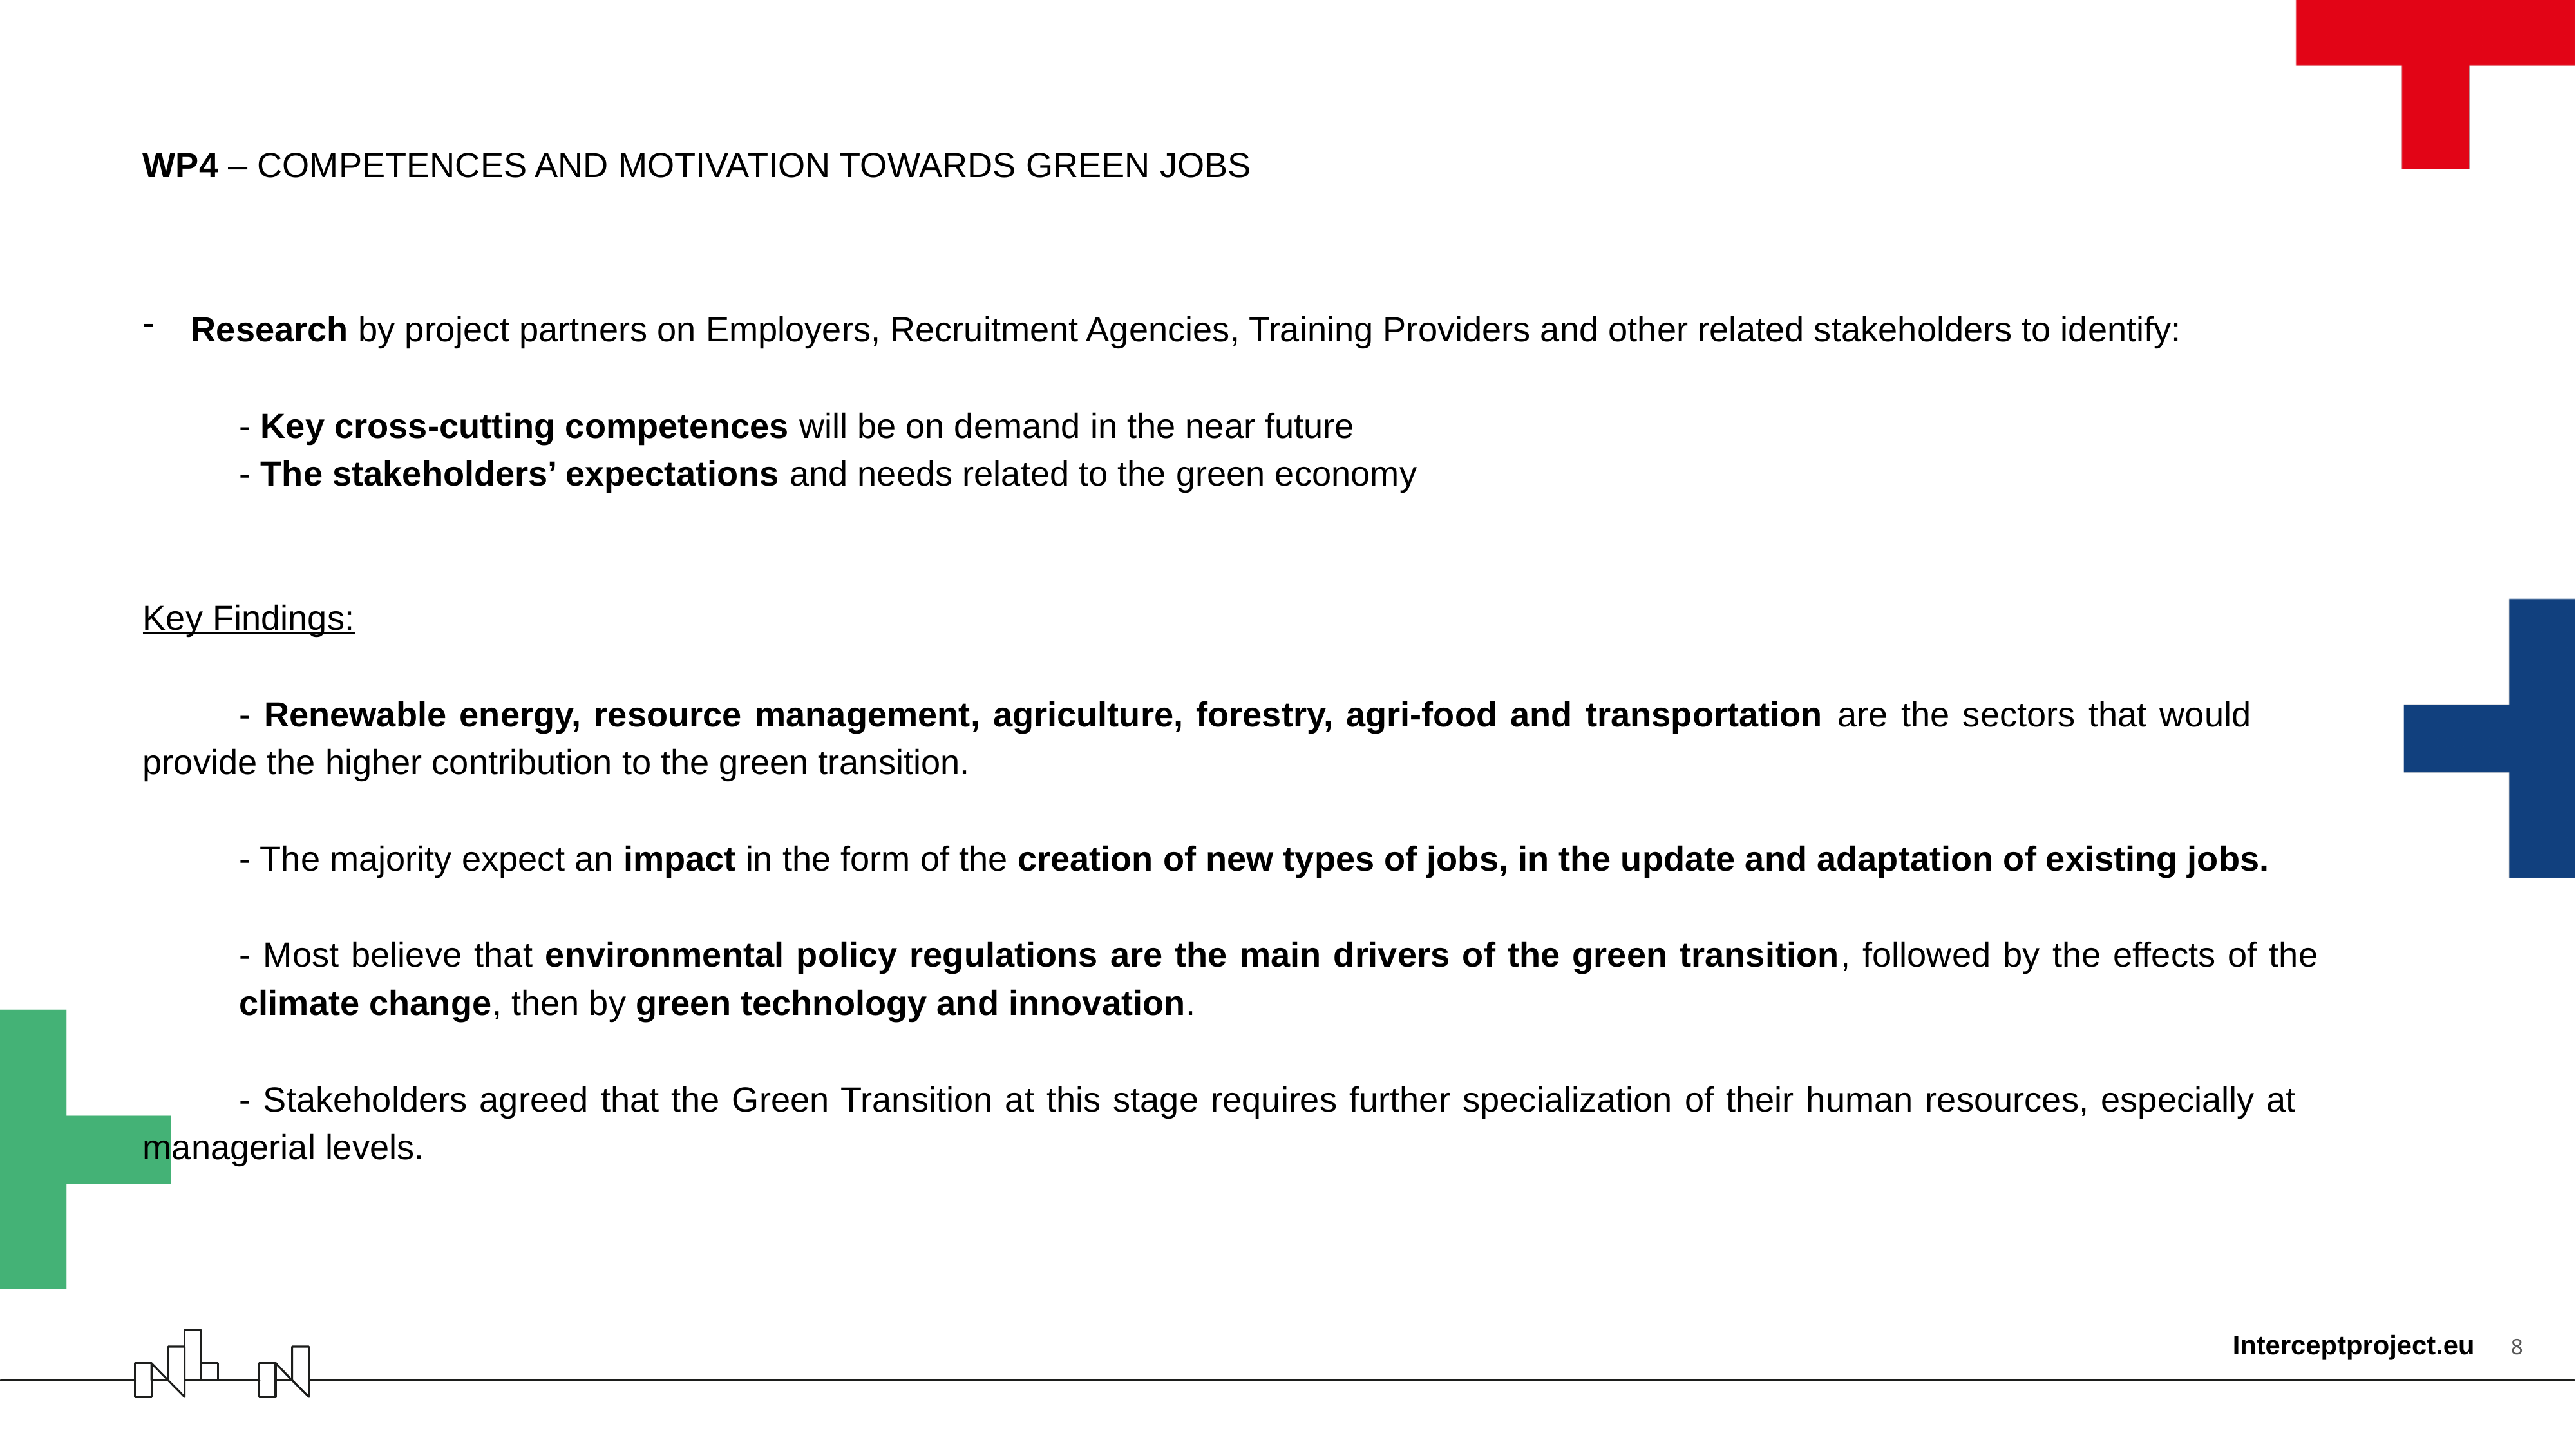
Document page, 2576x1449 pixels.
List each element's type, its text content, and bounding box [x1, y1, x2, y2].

text_box Research by project partners on Employers, Recruitment Agencies, Training Providers and other related stakeholders to identify: - Key cross-cutting competences will be on demand in the near future - The stakeholders’ expectations and needs related to the green economy Key Findings: - Renewable energy, resource management, agriculture, forestry, agri-food and transportation are the sectors that would provide the higher contribution to the green transition. - The majority expect an impact in the form of the creation of new types of jobs, in the update and adaptation of existing jobs. - Most believe that environmental policy regulations are the main drivers of the green transition, followed by the effects of the climate change, then by green technology and innovation. - Stakeholders agreed that the Green Transition at this stage requires further specialization of their human resources, especially at managerial levels. [133, 290, 2329, 1369]
picture [0, 1009, 172, 1290]
picture [2403, 598, 2575, 878]
text_box WP4 – COMPETENCES AND MOTIVATION TOWARDS GREEN JOBS [133, 133, 1431, 194]
picture [2296, 0, 2575, 223]
